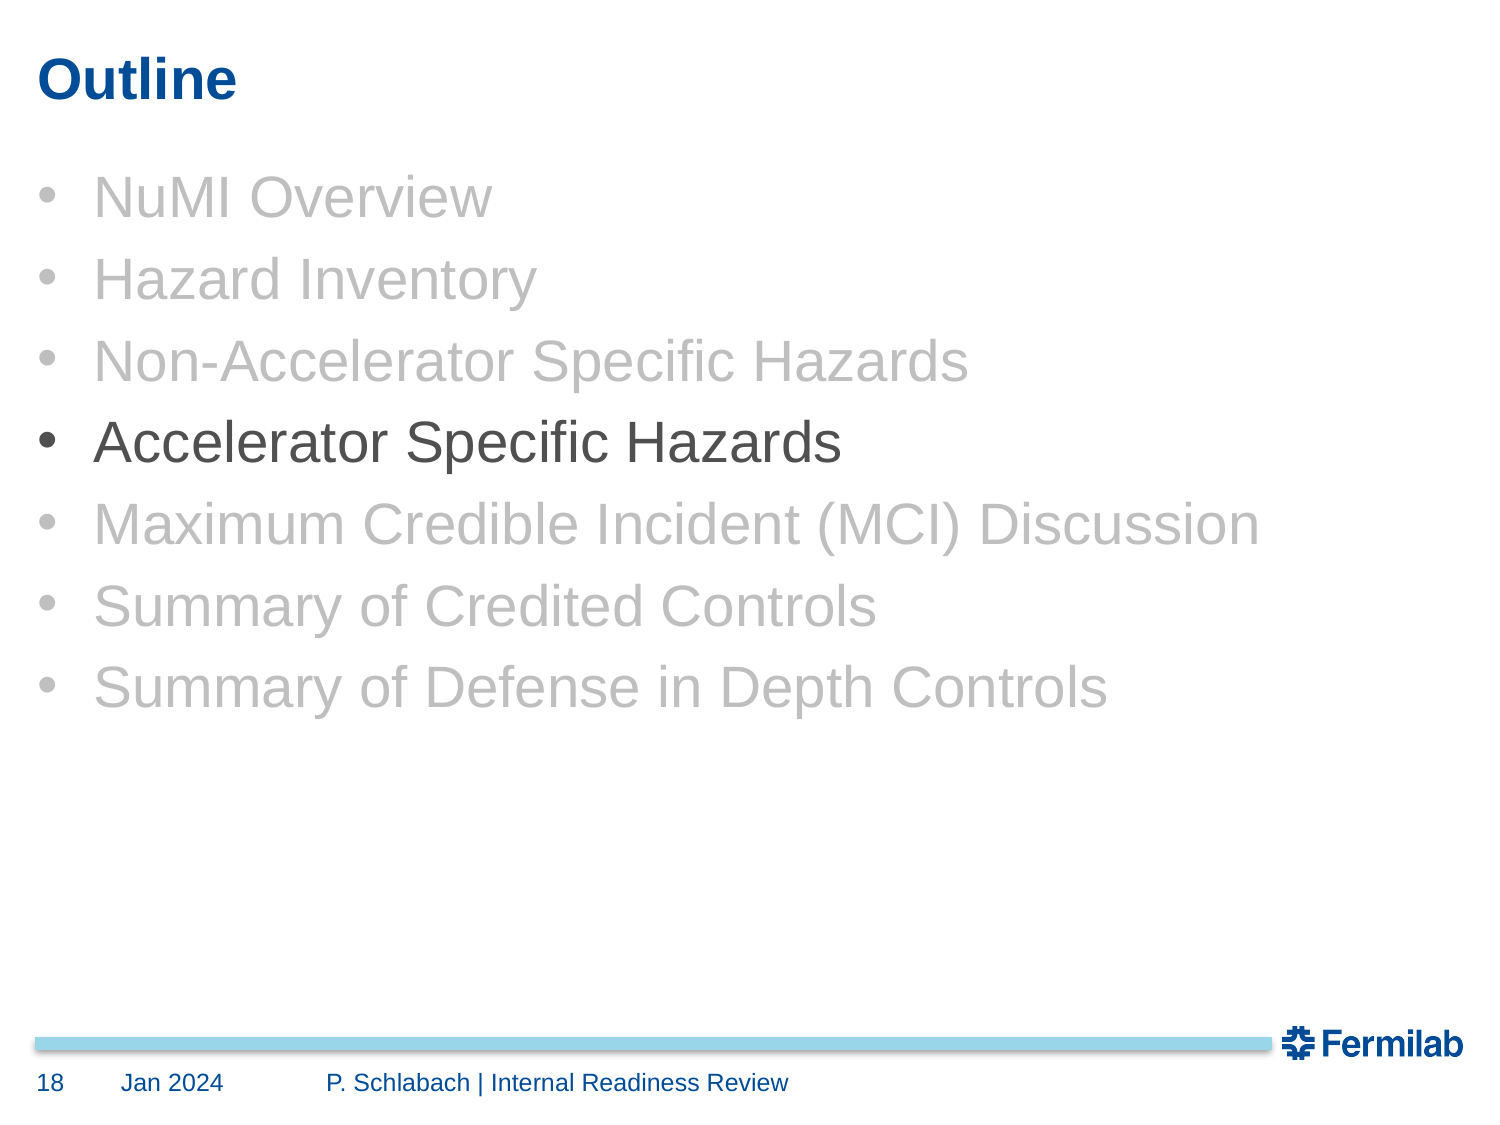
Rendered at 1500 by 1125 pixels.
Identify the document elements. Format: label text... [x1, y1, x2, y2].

slide_number 18 [36, 1066, 105, 1106]
title Outline [37, 41, 1463, 112]
list NuMI Overview Hazard Inventory Non-Accelerator Specific Hazards Accelerator Specific Hazards Maximum Credible Incident (MCI) Discussion Summary of Credited Controls Summary of Defense in Depth Controls [37, 159, 1461, 925]
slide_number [120, 1066, 360, 1106]
picture [1282, 1026, 1463, 1060]
footer P. Schlabach | Internal Readiness Review [325, 1066, 1326, 1104]
